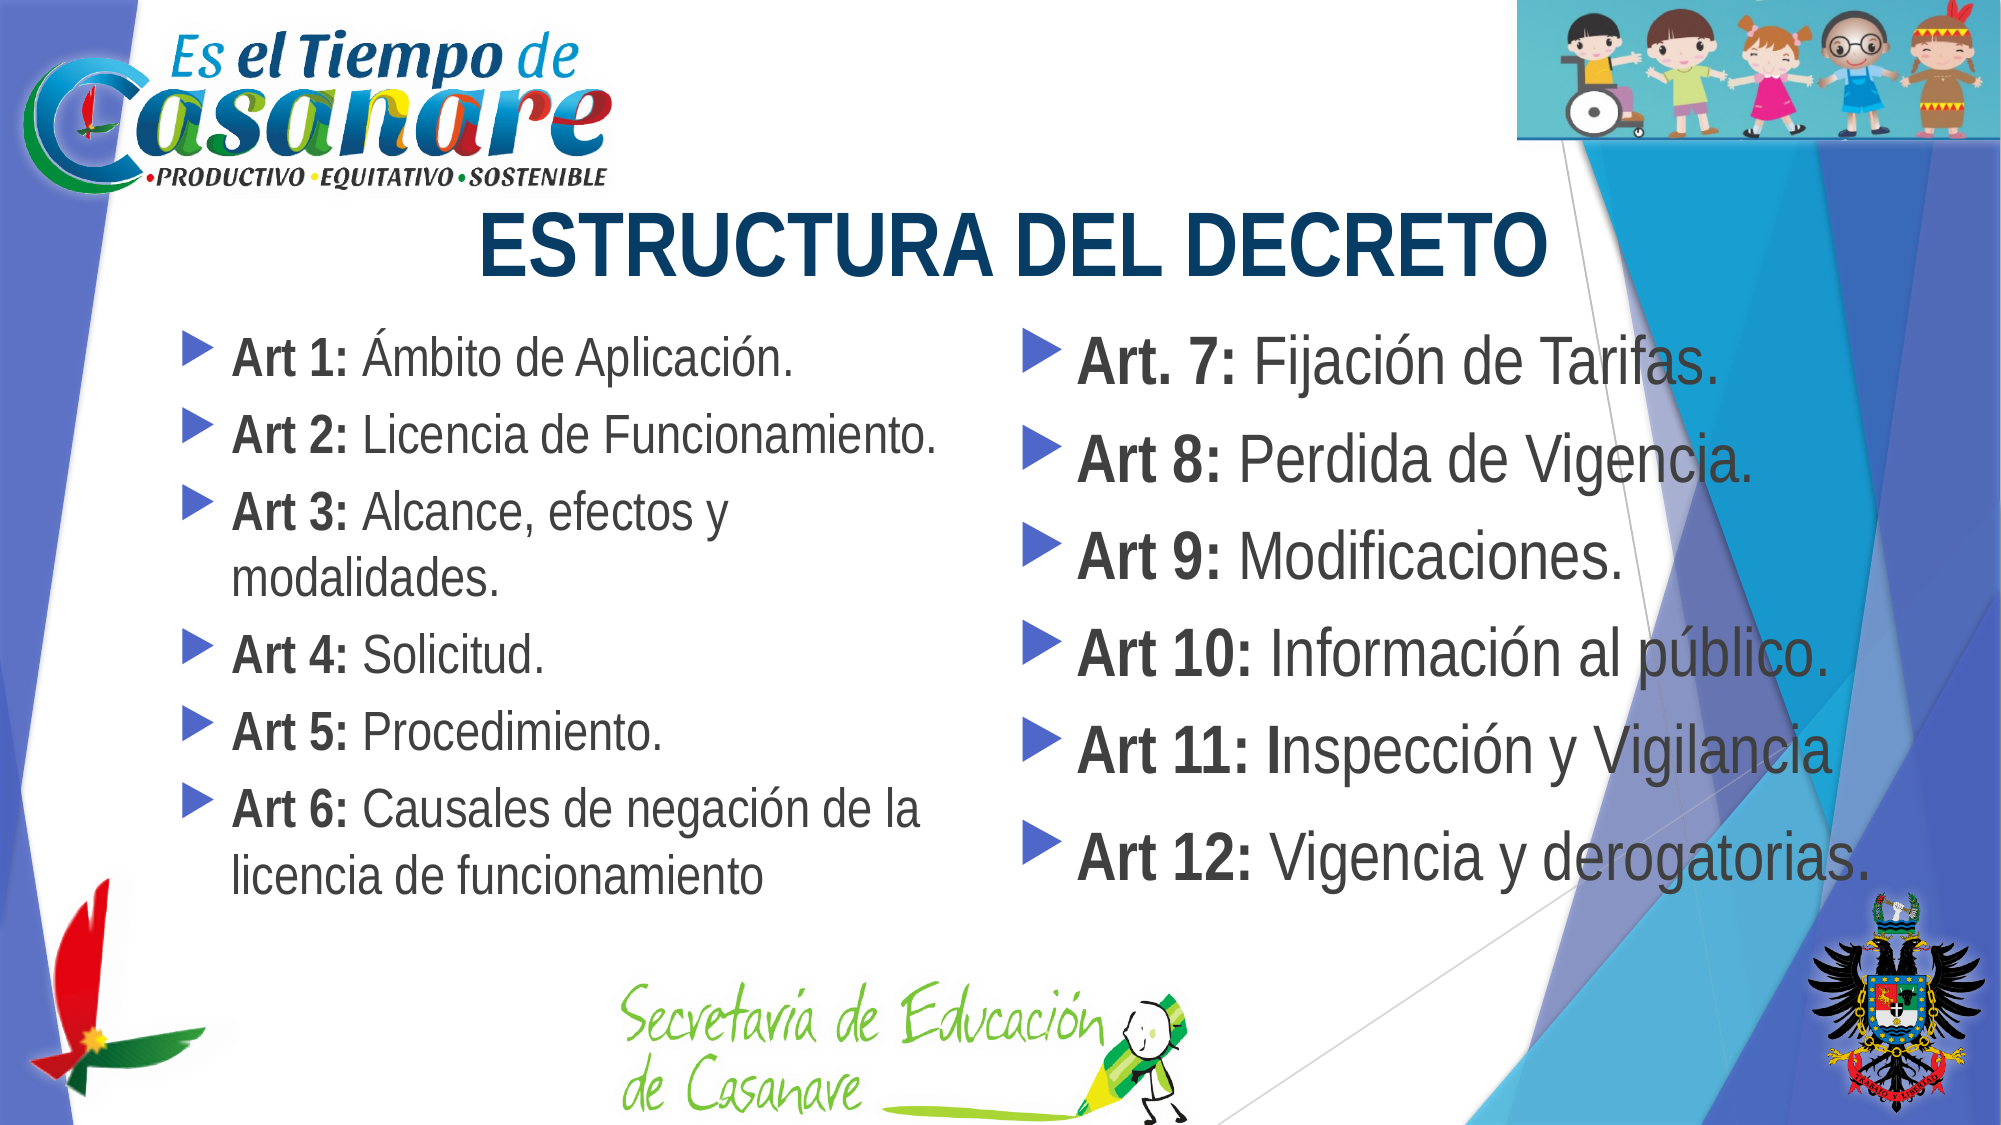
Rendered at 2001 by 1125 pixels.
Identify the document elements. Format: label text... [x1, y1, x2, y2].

picture [1495, 0, 2001, 162]
picture [0, 850, 260, 1125]
list Art 1: Ámbito de Aplicación. Art 2: Licencia de Funcionamiento. Art 3: Alcance, efectos y modalidades. Art 4: Solicitud. Art 5: Procedimiento. Art 6: Causales de negación de la licencia de funcionamiento [163, 313, 1002, 933]
title ESTRUCTURA DEL DECRETO [463, 177, 1571, 309]
picture [1781, 865, 2001, 1125]
picture [599, 959, 1209, 1125]
text_box Art. 7: Fijación de Tarifas. Art 8: Perdida de Vigencia. Art 9: Modificaciones. Art 10: Información al público. Art 11: Inspección y Vigilancia Art 12: Vigencia y derogatorias. [1002, 308, 1893, 983]
picture [0, 4, 637, 219]
